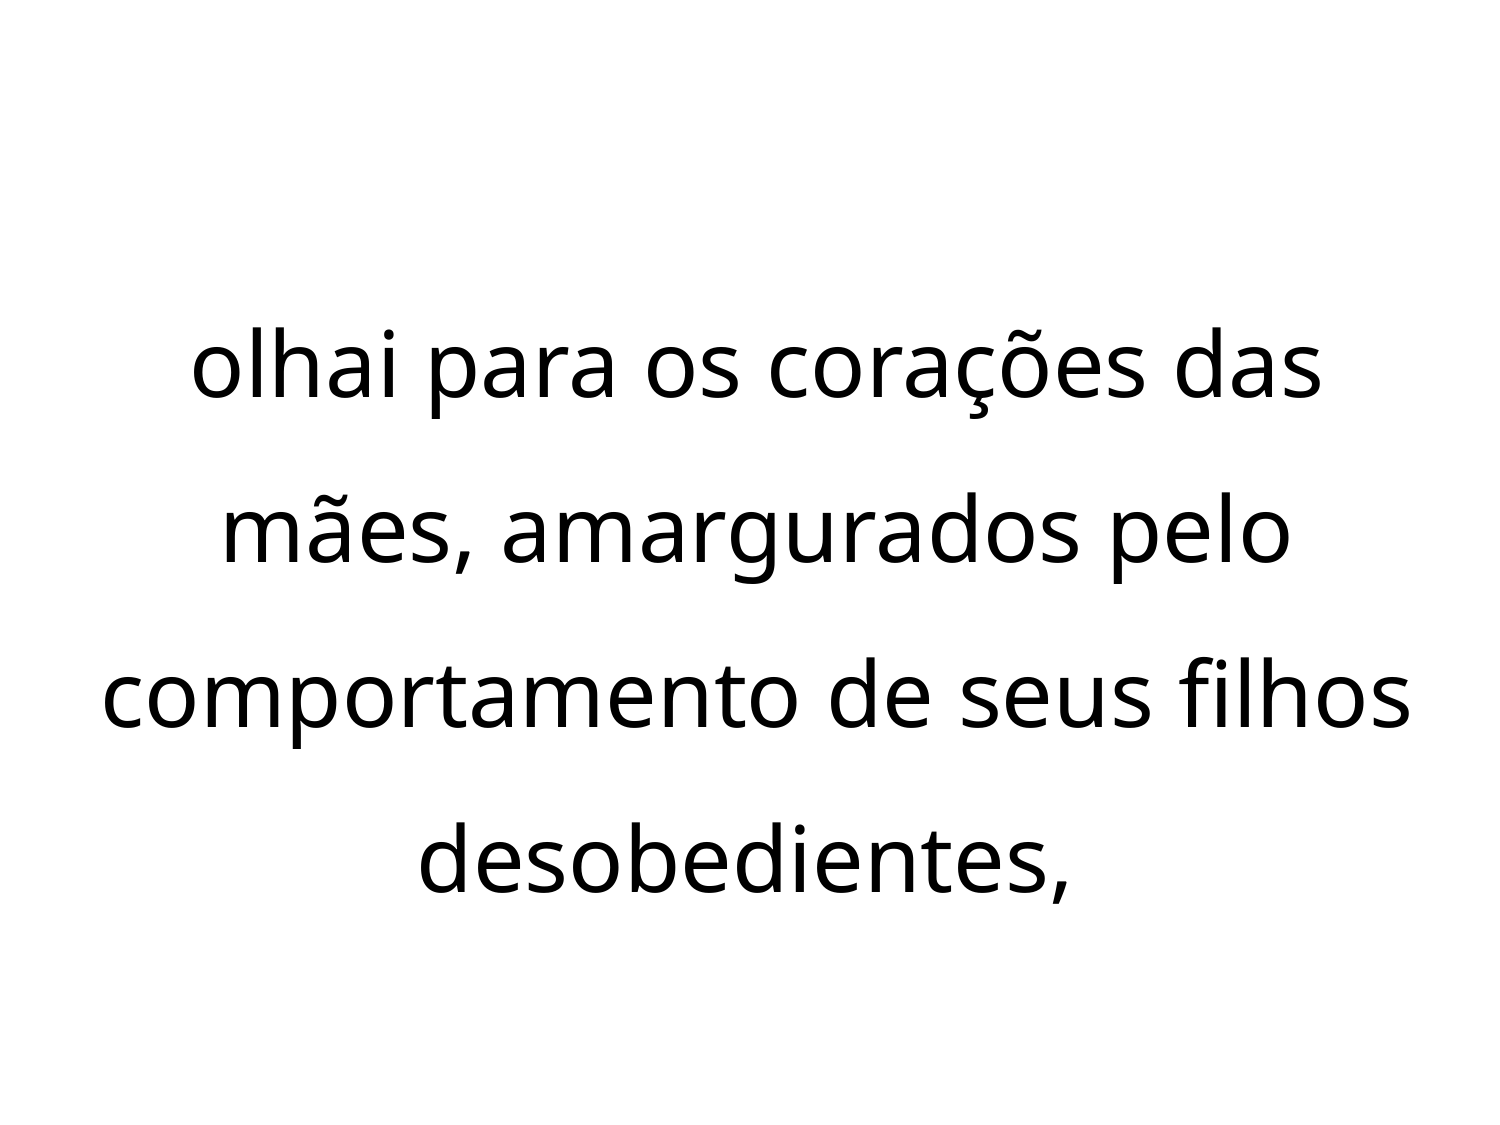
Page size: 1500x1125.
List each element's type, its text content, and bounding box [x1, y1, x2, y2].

text_box olhai para os corações das mães, amargurados pelo comportamento de seus filhos desobedientes, [72, 243, 1443, 918]
